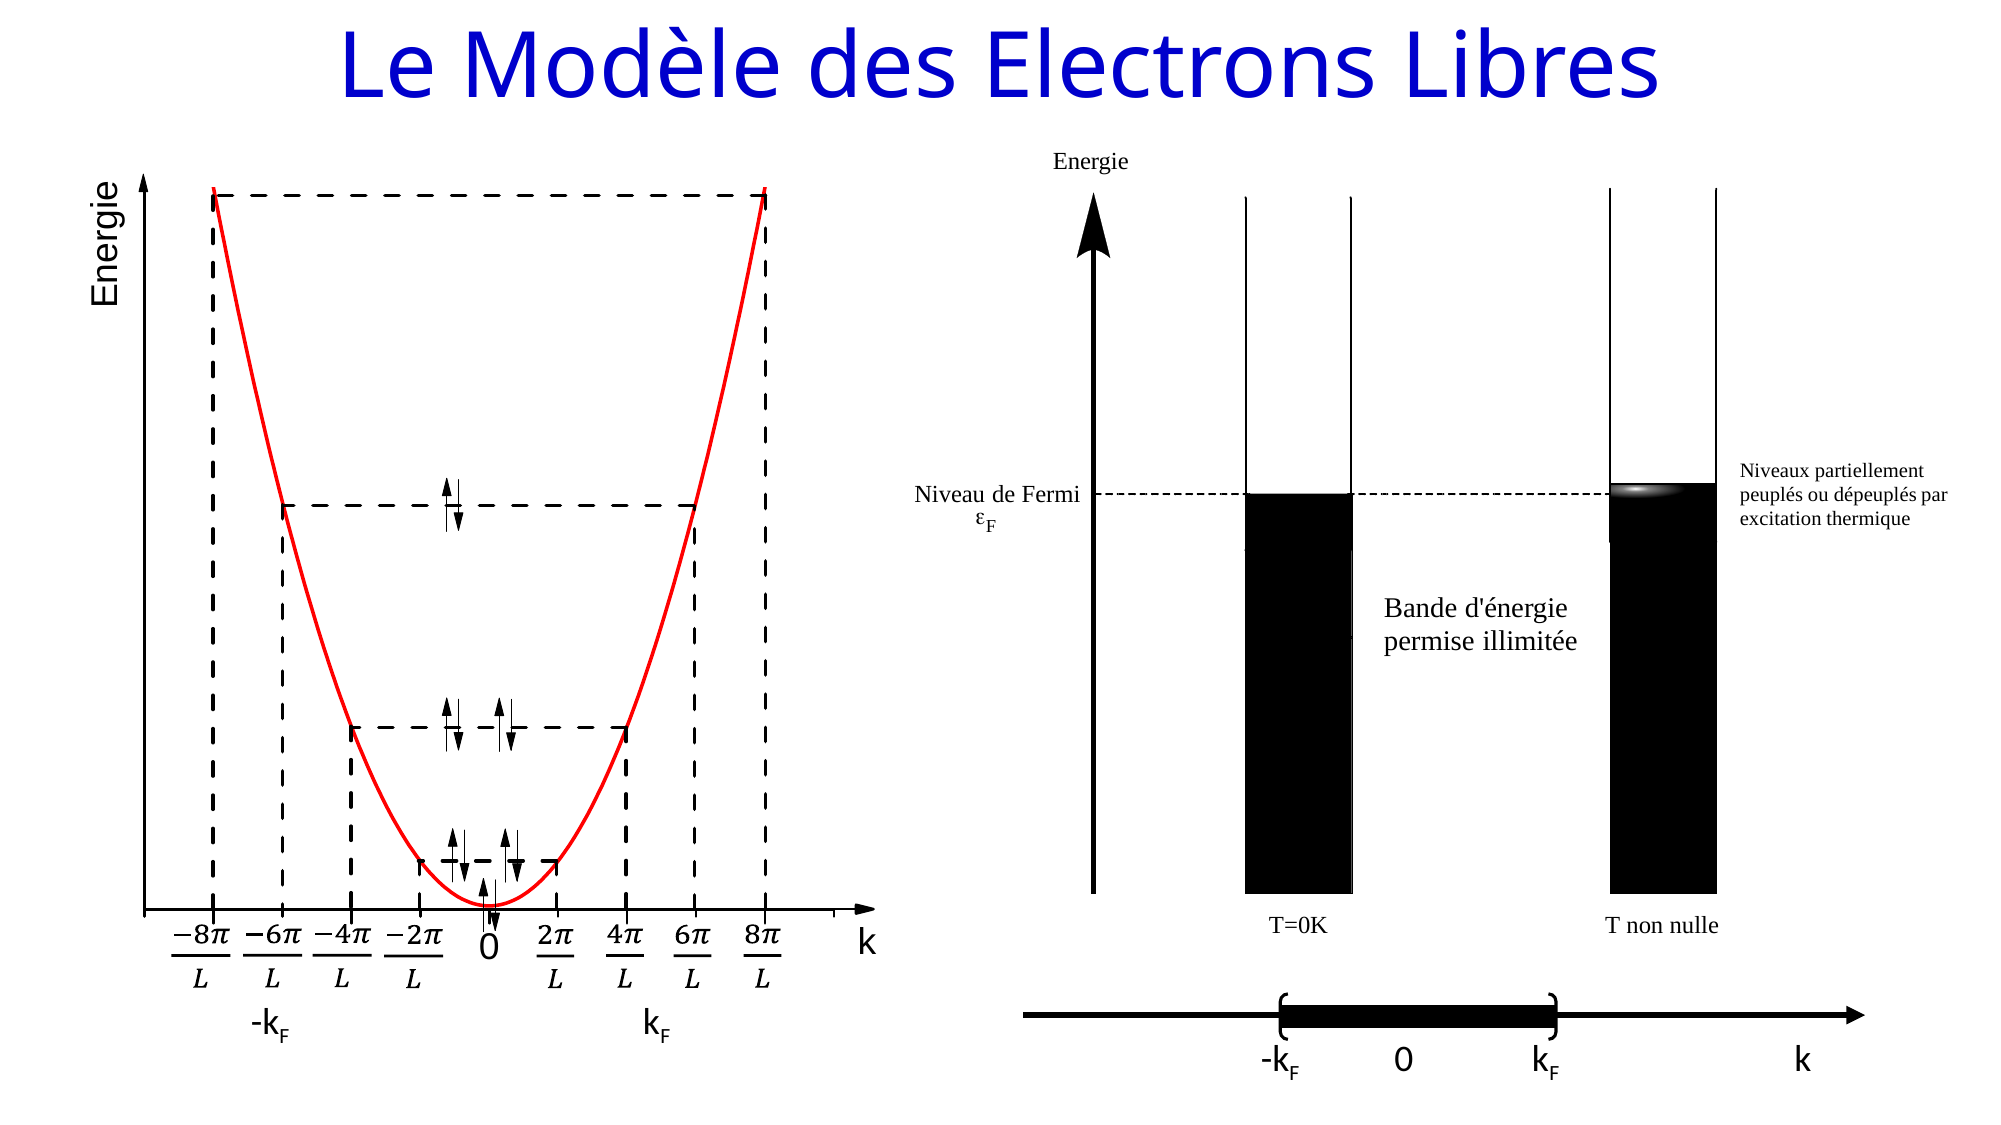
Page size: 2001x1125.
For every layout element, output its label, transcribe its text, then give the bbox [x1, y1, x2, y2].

text_box [1279, 1016, 1557, 1026]
text_box [1279, 993, 1557, 1005]
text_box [911, 143, 1969, 961]
title Le Modèle des Electrons Libres [137, 3, 1863, 133]
text_box [1279, 1005, 1557, 1015]
text_box -kF 0 kF k [1212, 1026, 1922, 1092]
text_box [0, 70, 1033, 1078]
